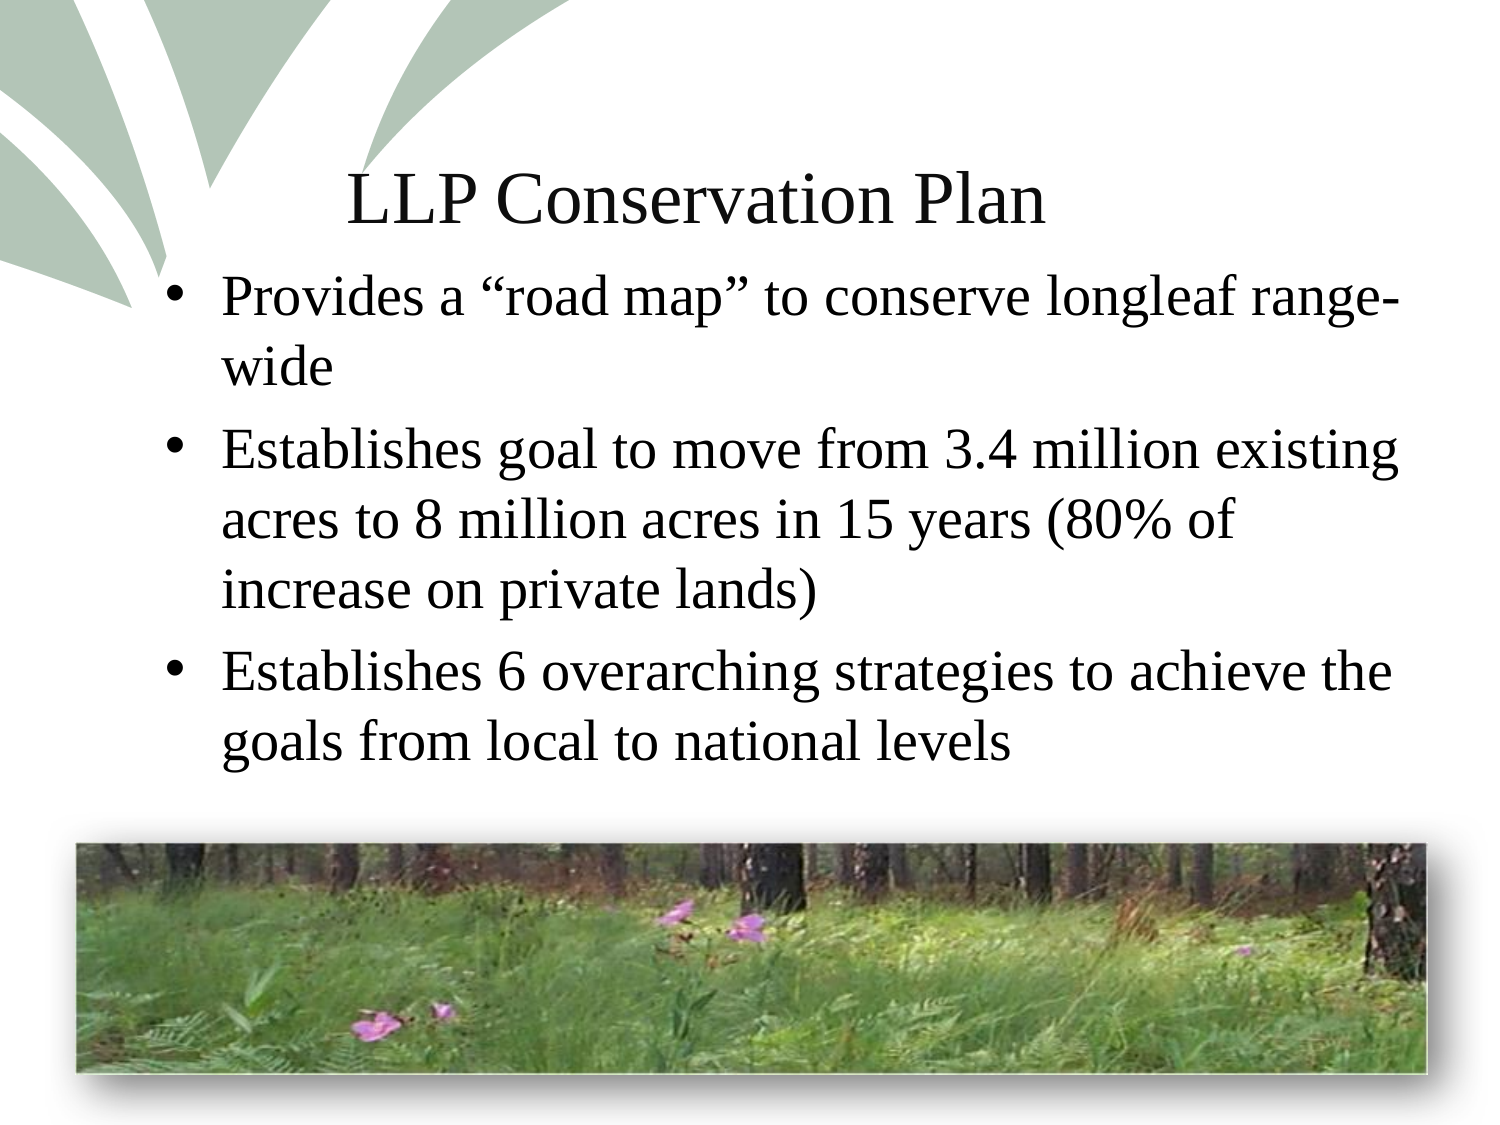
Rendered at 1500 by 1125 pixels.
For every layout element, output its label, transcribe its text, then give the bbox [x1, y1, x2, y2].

picture [74, 842, 1428, 1076]
picture [0, 0, 1500, 374]
list Provides a “road map” to conserve longleaf range-wide Establishes goal to move from 3.4 million existing acres to 8 million acres in 15 years (80% of increase on private lands) Establishes 6 overarching strategies to achieve the goals from local to national levels [150, 249, 1438, 828]
title LLP Conservation Plan [37, 125, 1375, 263]
